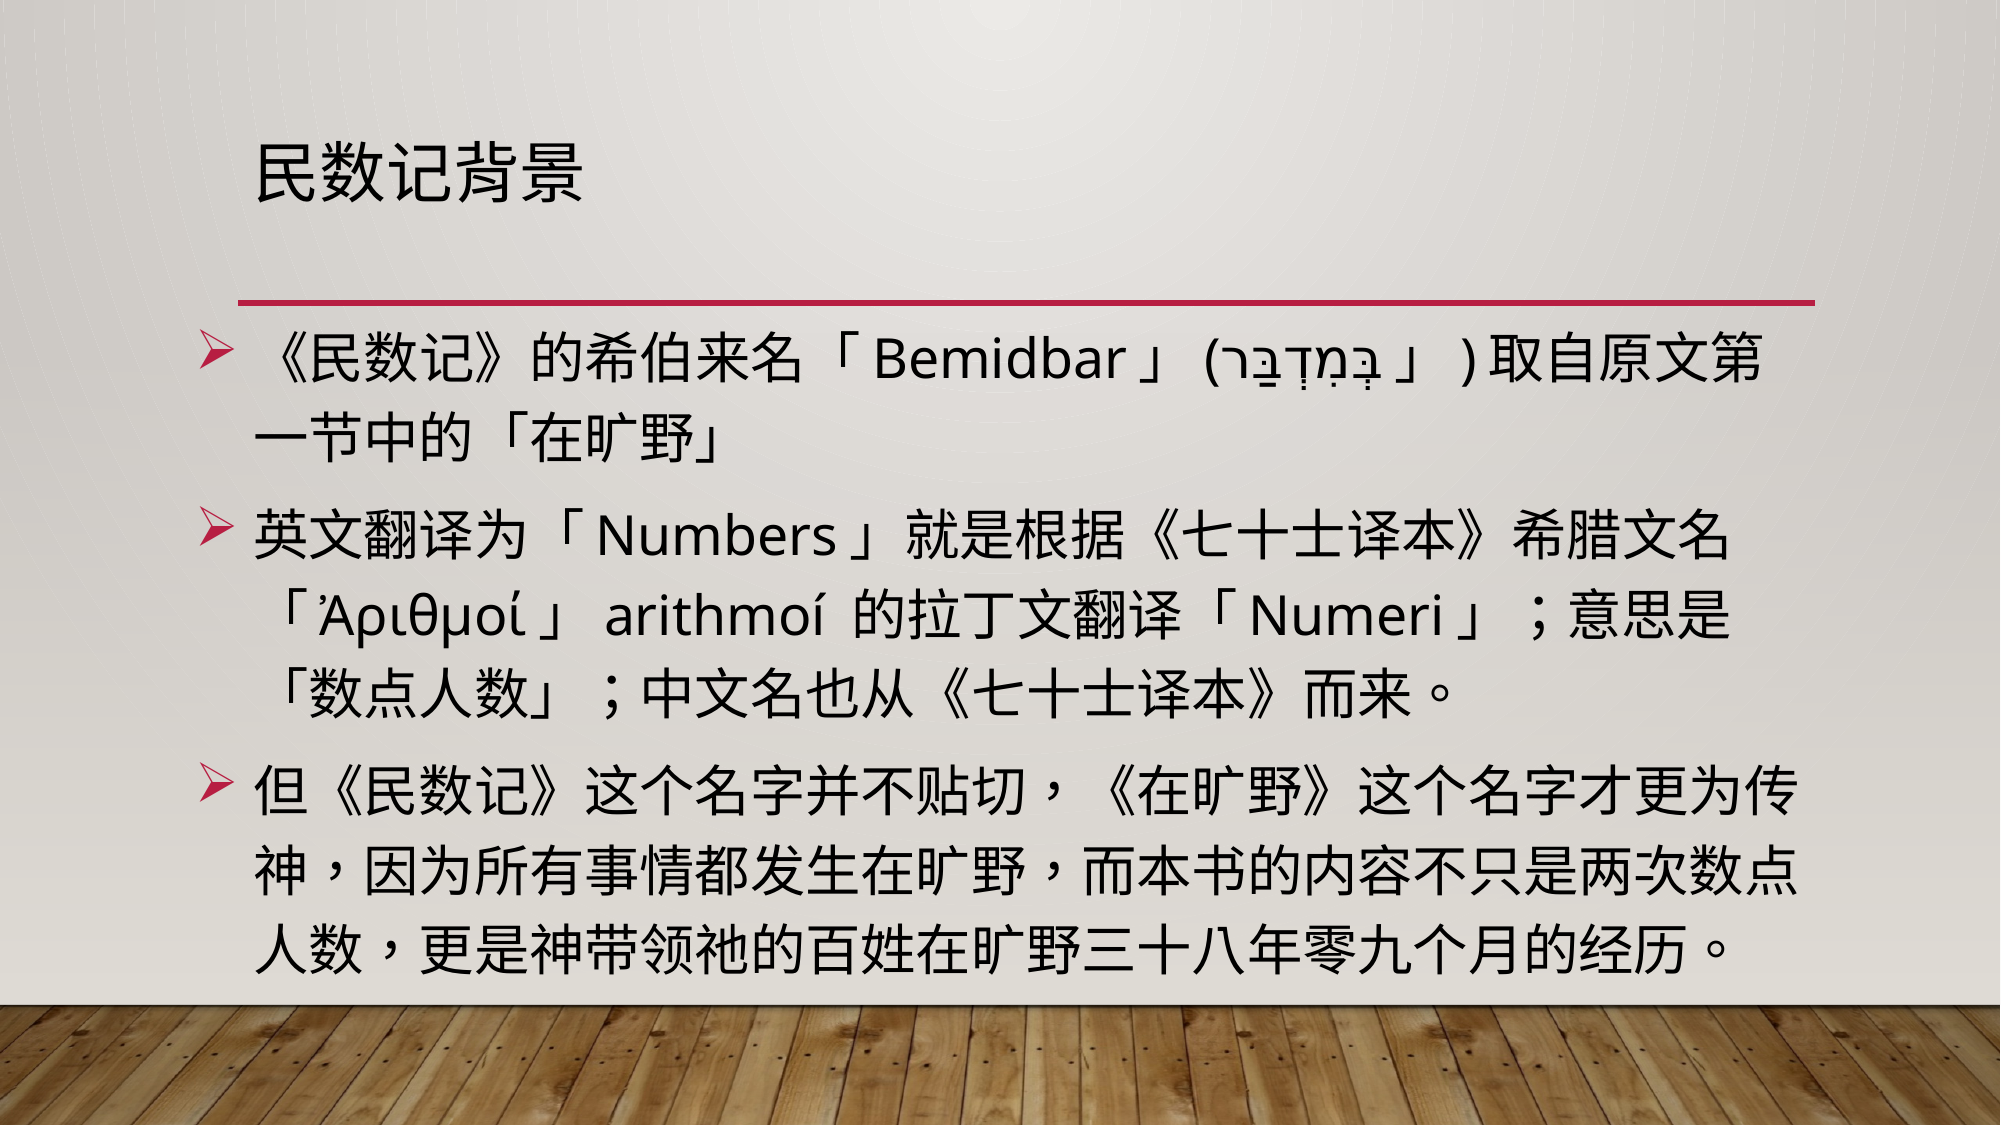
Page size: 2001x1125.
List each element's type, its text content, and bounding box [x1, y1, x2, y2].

list 《民数记》的希伯来名「Bemidbar」(בְּמִדְבַּר」)取自原文第一节中的「在旷野」 英文翻译为「Numbers」就是根据《七十士译本》希腊文名「Ἀριθμοί」arithmoí 的拉丁文翻译「Numeri」；意思是「数点人数」；中文名也从《七十士译本》而来。 但《民数记》这个名字并不贴切，《在旷野》这个名字才更为传神，因为所有事情都发生在旷野，而本书的内容不只是两次数点人数，更是神带领祂的百姓在旷野三十八年零九个月的经历。 [180, 302, 1830, 1018]
title 民数记背景 [238, 131, 1814, 302]
picture [0, 1005, 2000, 1125]
